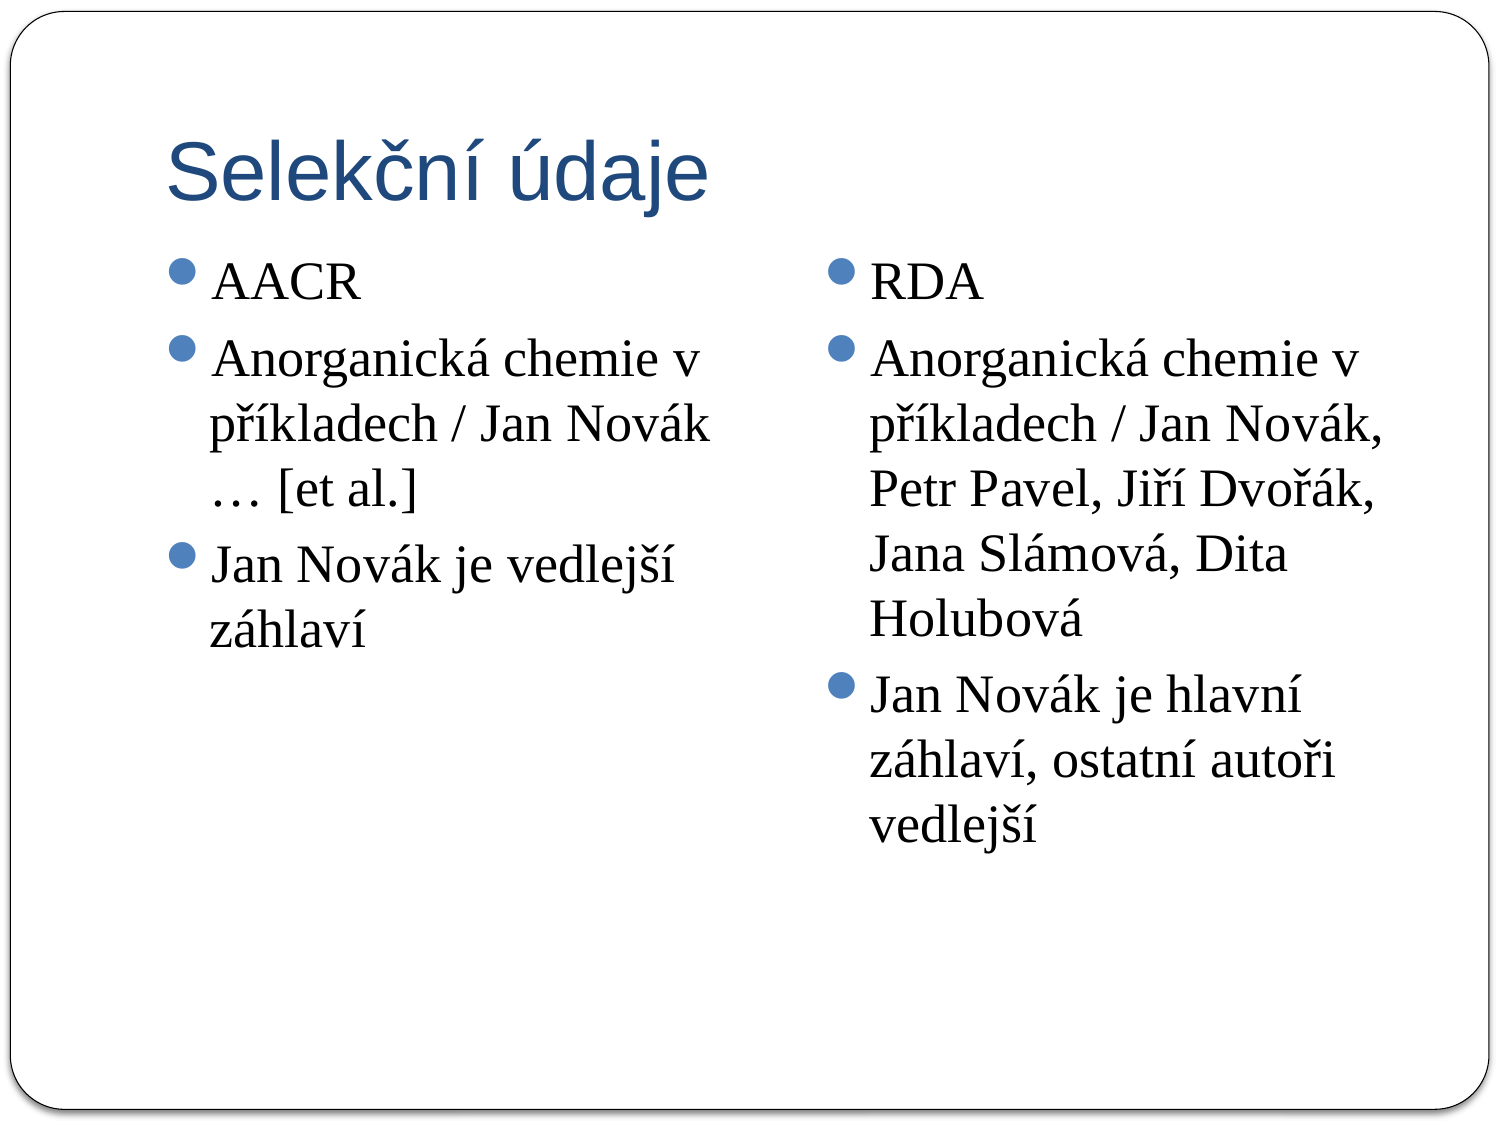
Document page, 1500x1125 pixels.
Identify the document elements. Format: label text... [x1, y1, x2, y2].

title Selekční údaje [149, 44, 1426, 233]
list RDA Anorganická chemie v příkladech / Jan Novák, Petr Pavel, Jiří Dvořák, Jana Slámová, Dita Holubová Jan Novák je hlavní záhlaví, ostatní autoři vedlejší [809, 237, 1425, 988]
list AACR Anorganická chemie v příkladech / Jan Novák … [et al.] Jan Novák je vedlejší záhlaví [149, 237, 766, 988]
